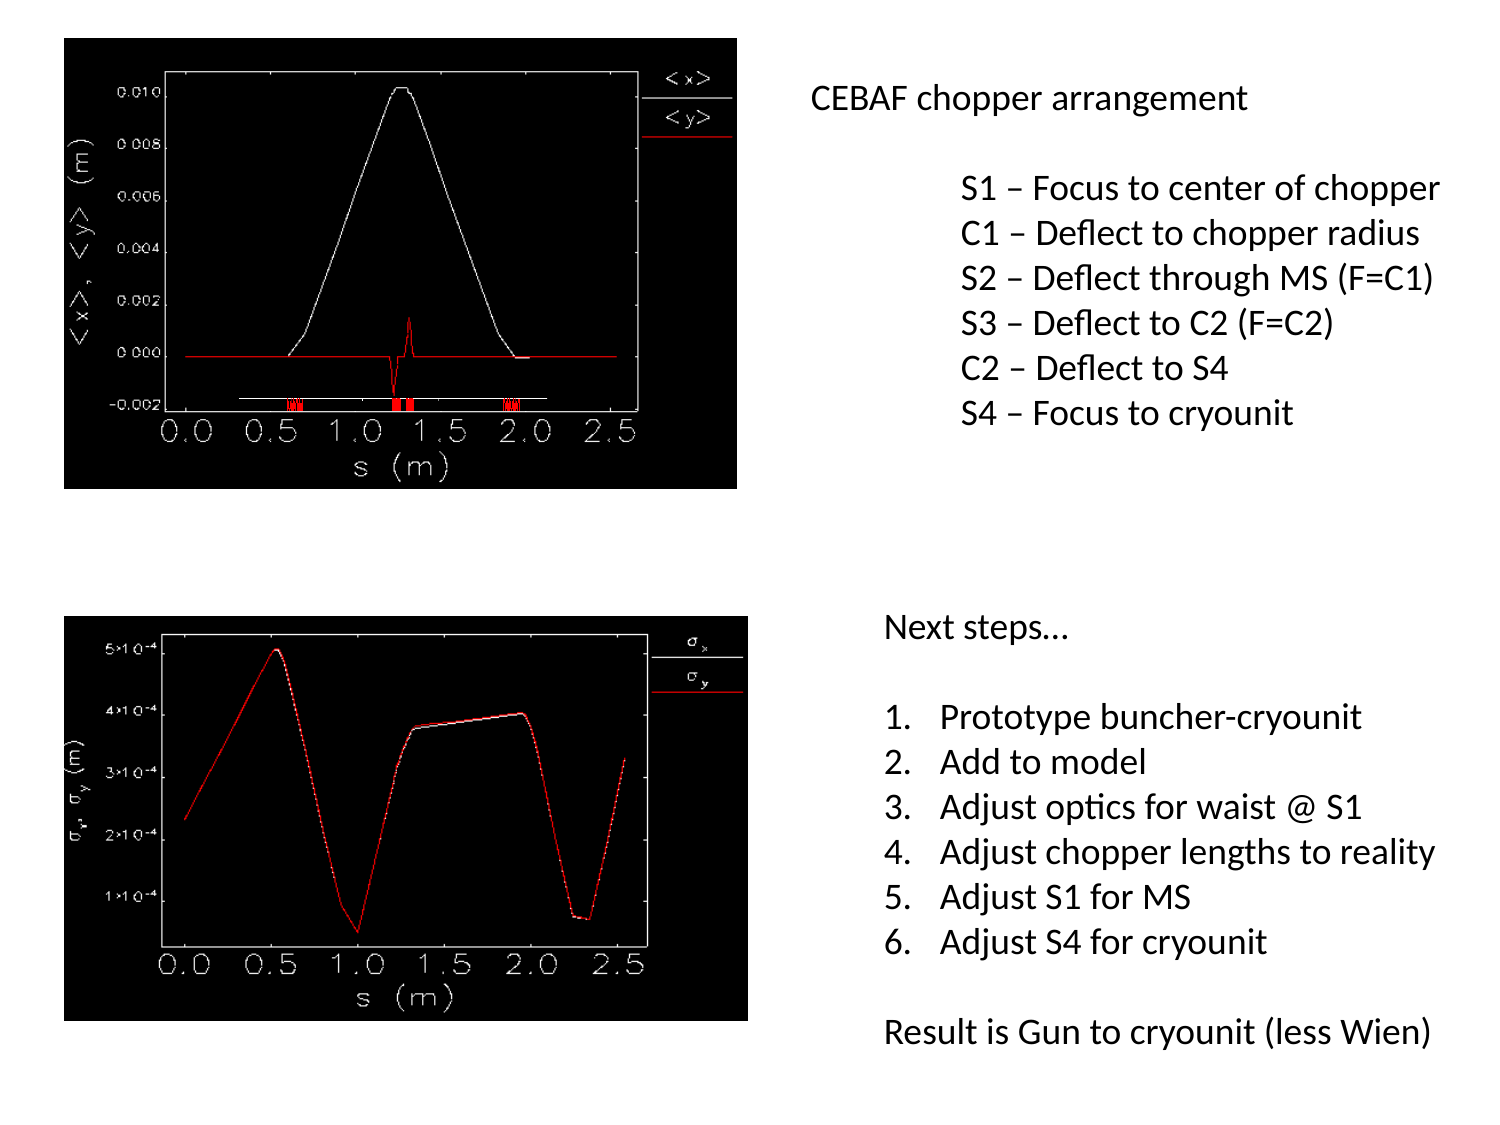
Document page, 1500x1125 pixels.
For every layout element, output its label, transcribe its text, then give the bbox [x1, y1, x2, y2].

picture [64, 37, 737, 489]
picture [64, 615, 748, 1022]
text_box Next steps… Prototype buncher-cryounit Add to model Adjust optics for waist @ S1 Adjust chopper lengths to reality Adjust S1 for MS Adjust S4 for cryounit Result is Gun to cryounit (less Wien) [868, 595, 1452, 1060]
text_box CEBAF chopper arrangement S1 – Focus to center of chopper C1 – Deflect to chopper radius S2 – Deflect through MS (F=C1) S3 – Deflect to C2 (F=C2) C2 – Deflect to S4 S4 – Focus to cryounit [796, 65, 1456, 441]
